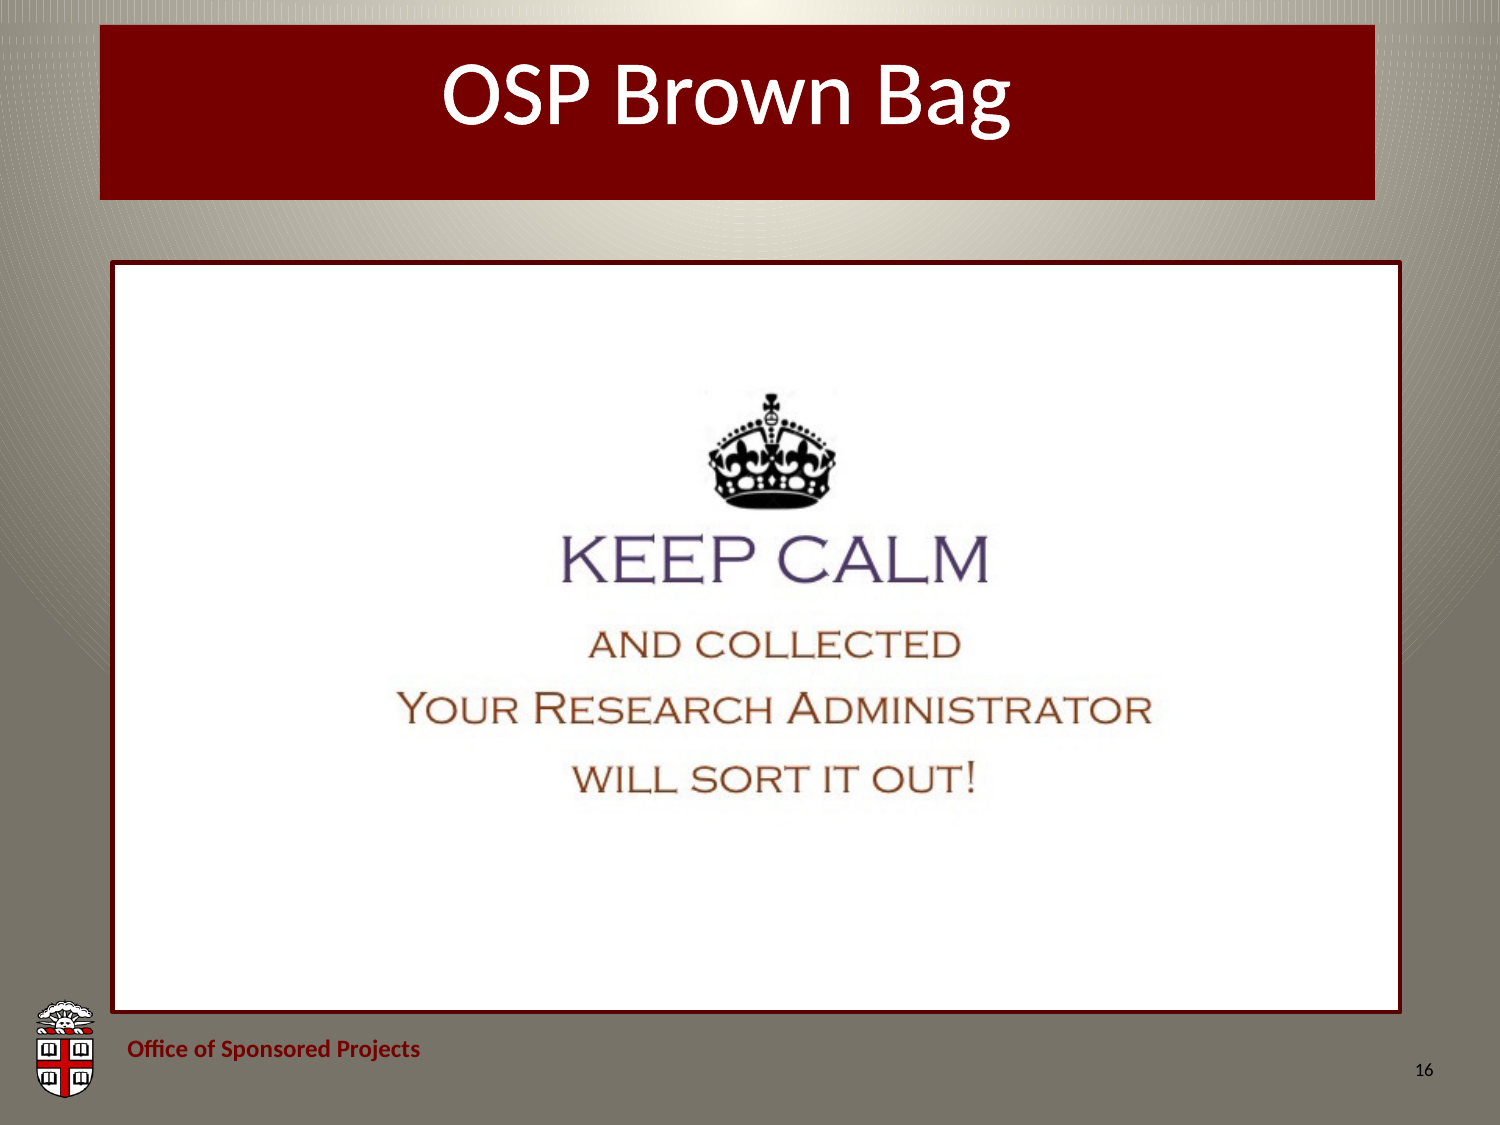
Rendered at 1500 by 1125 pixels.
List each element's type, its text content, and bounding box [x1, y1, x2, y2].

picture [24, 999, 114, 1099]
slide_number 16 [1400, 1050, 1500, 1110]
picture [349, 374, 1215, 835]
